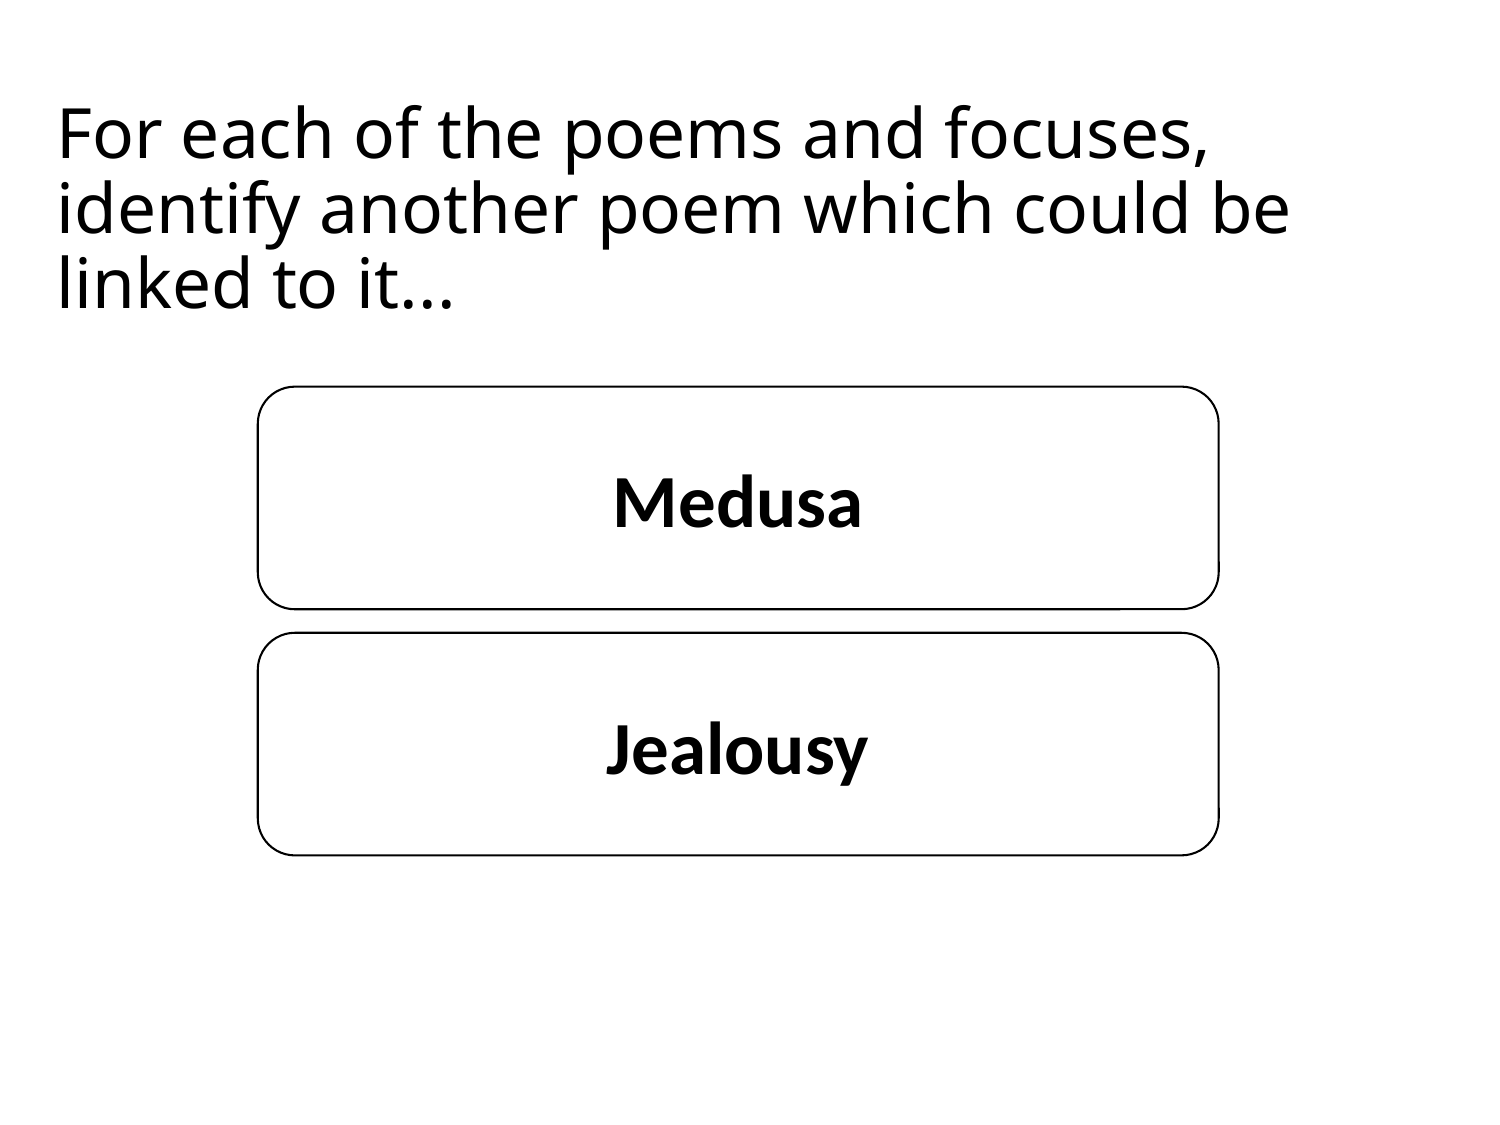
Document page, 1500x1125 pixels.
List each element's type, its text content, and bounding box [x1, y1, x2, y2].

title For each of the poems and focuses, identify another poem which could be linked to it... [41, 90, 1317, 332]
text_box Medusa [256, 385, 1220, 611]
text_box Jealousy [256, 631, 1220, 857]
